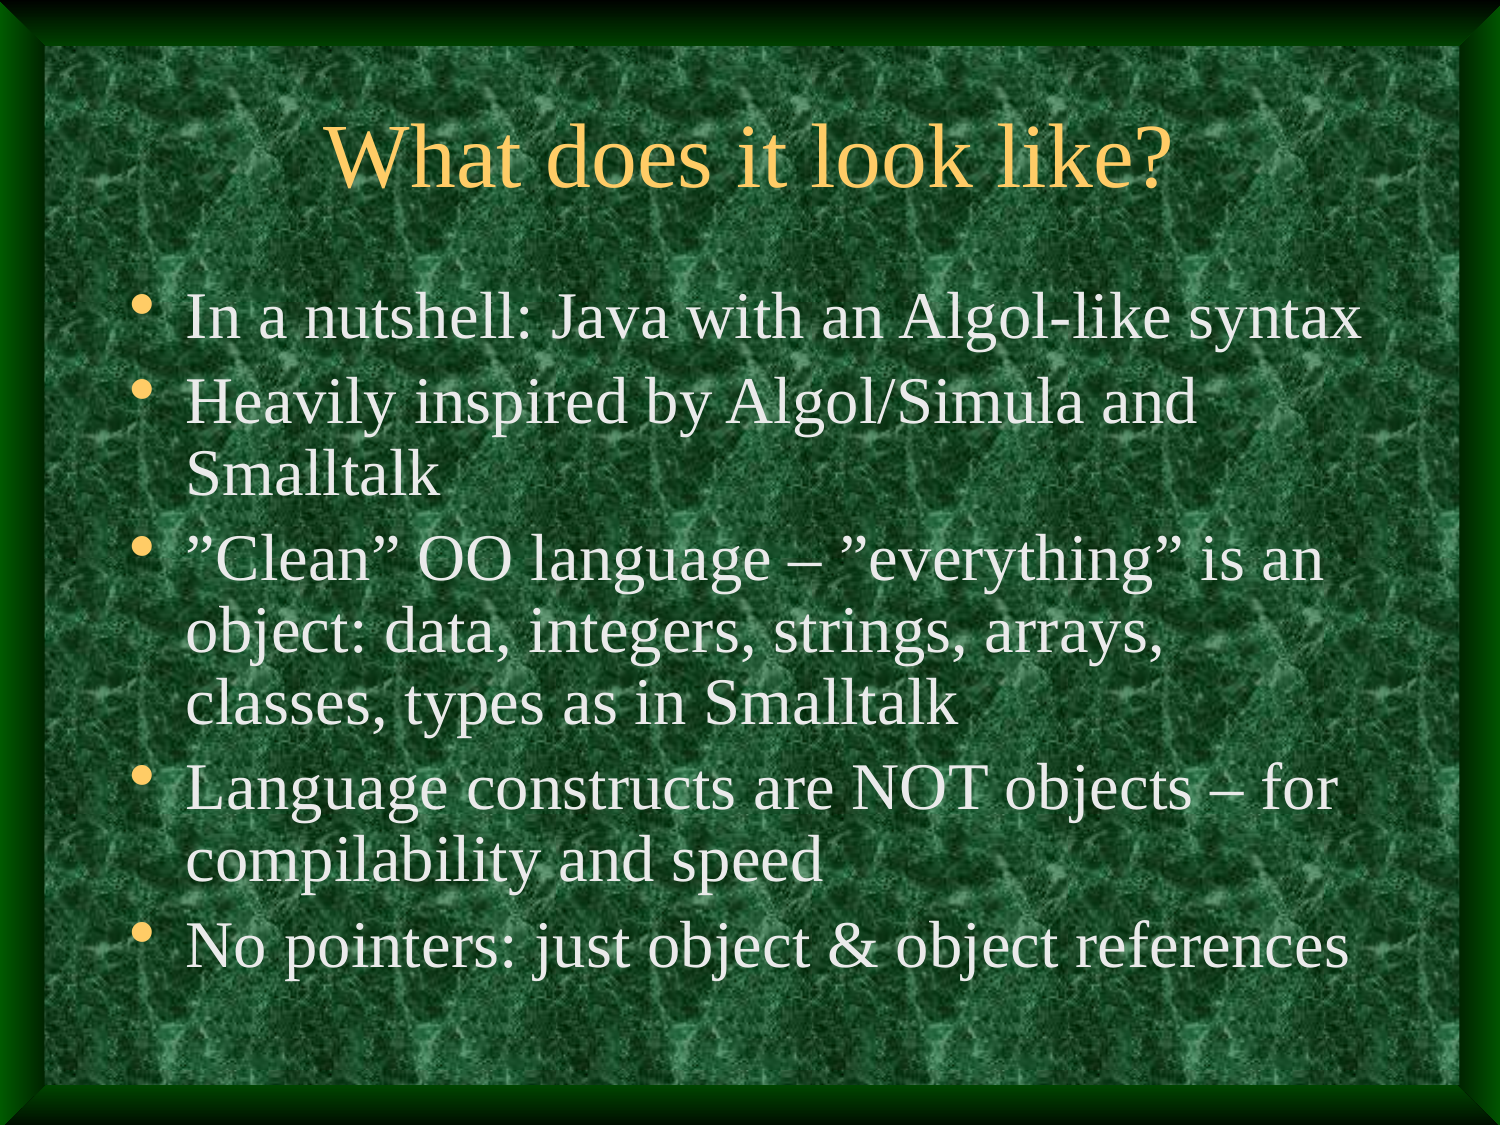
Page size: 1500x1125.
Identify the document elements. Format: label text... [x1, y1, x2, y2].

list In a nutshell: Java with an Algol-like syntax Heavily inspired by Algol/Simula and Smalltalk ”Clean” OO language – ”everything” is an object: data, integers, strings, arrays, classes, types as in Smalltalk Language constructs are NOT objects – for compilability and speed No pointers: just object & object references [114, 272, 1390, 1038]
title What does it look like? [112, 57, 1388, 246]
picture [44, 46, 1460, 1085]
